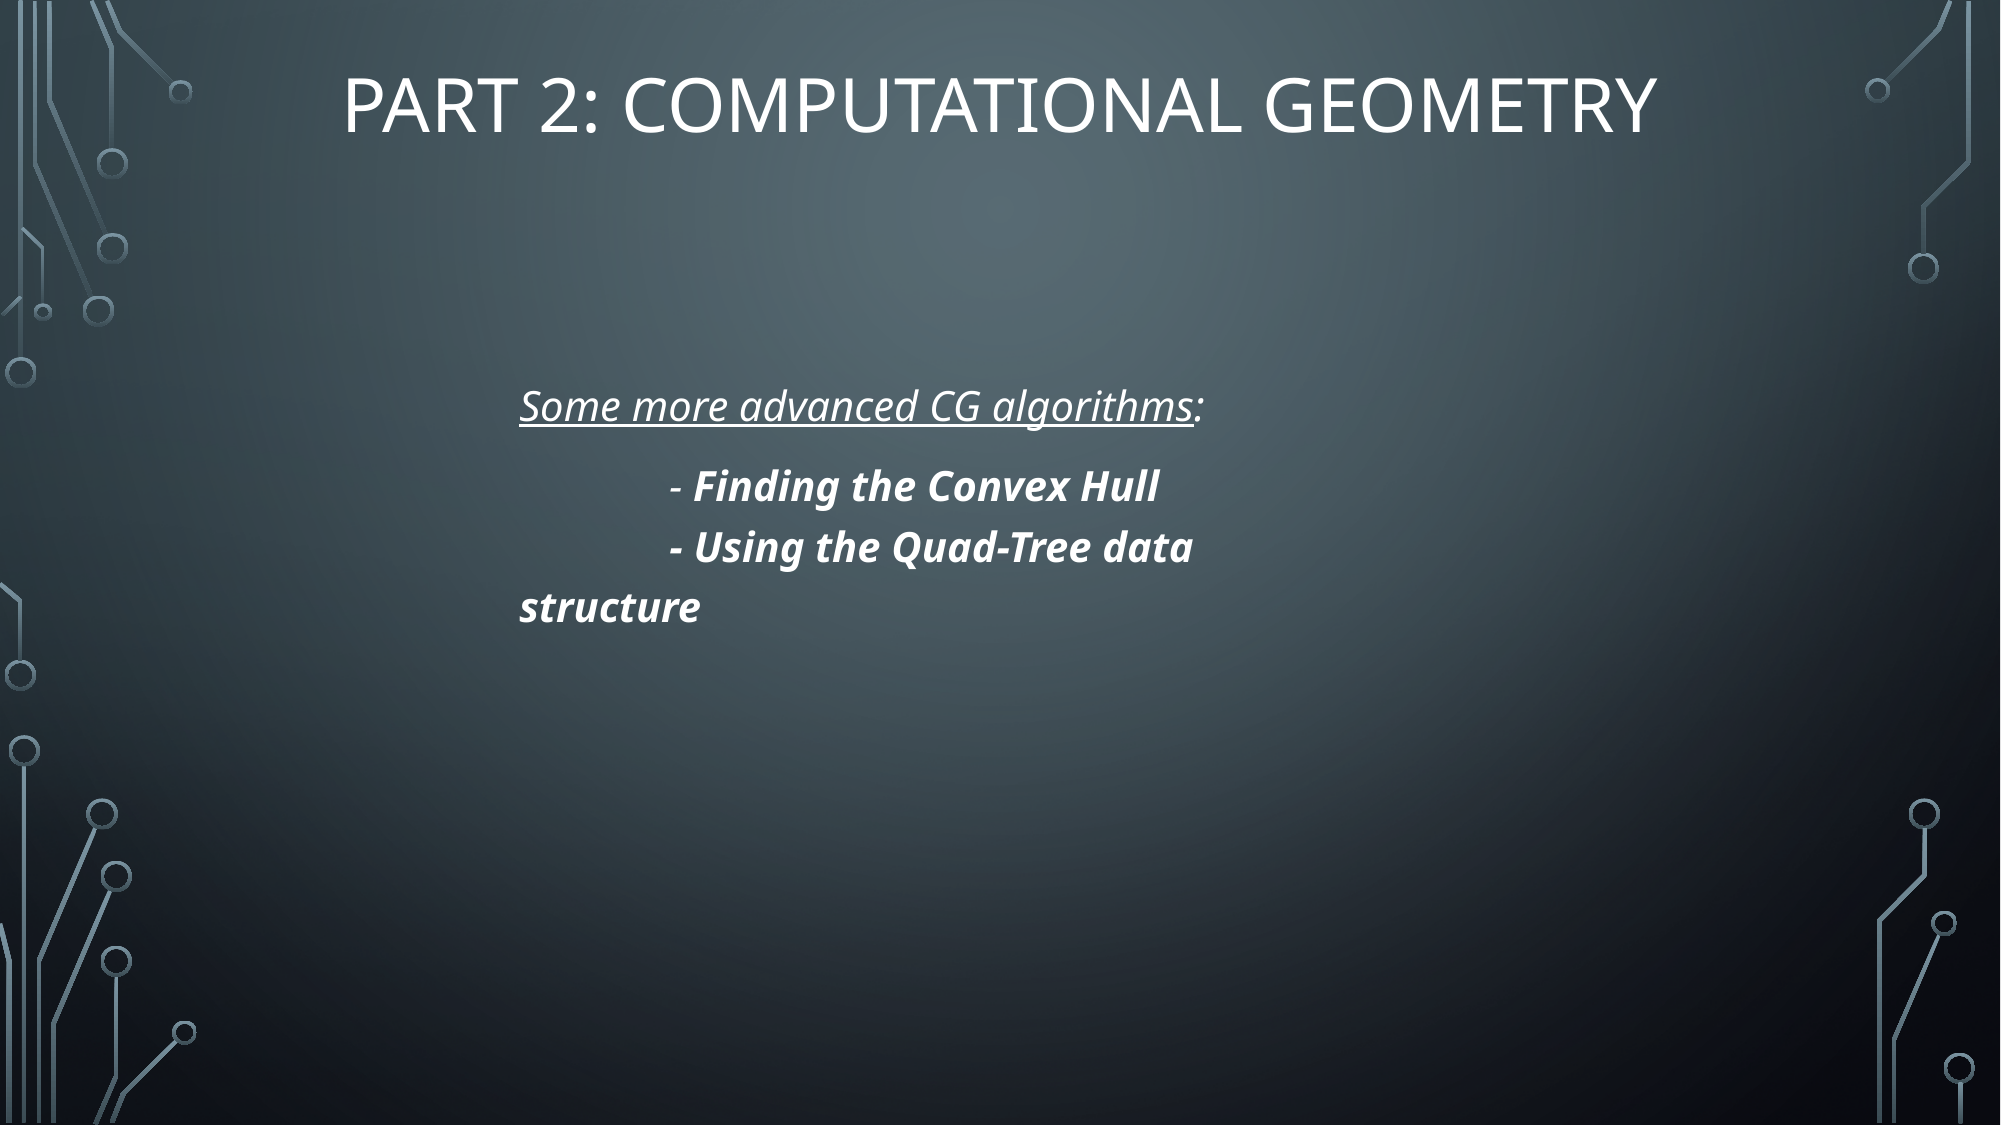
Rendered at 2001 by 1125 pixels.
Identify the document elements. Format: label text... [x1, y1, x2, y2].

title Part 2: Computational Geometry [187, 37, 1813, 179]
text_box Some more advanced CG algorithms: - Finding the Convex Hull - Using the Quad-Tree data structure [504, 290, 1396, 997]
